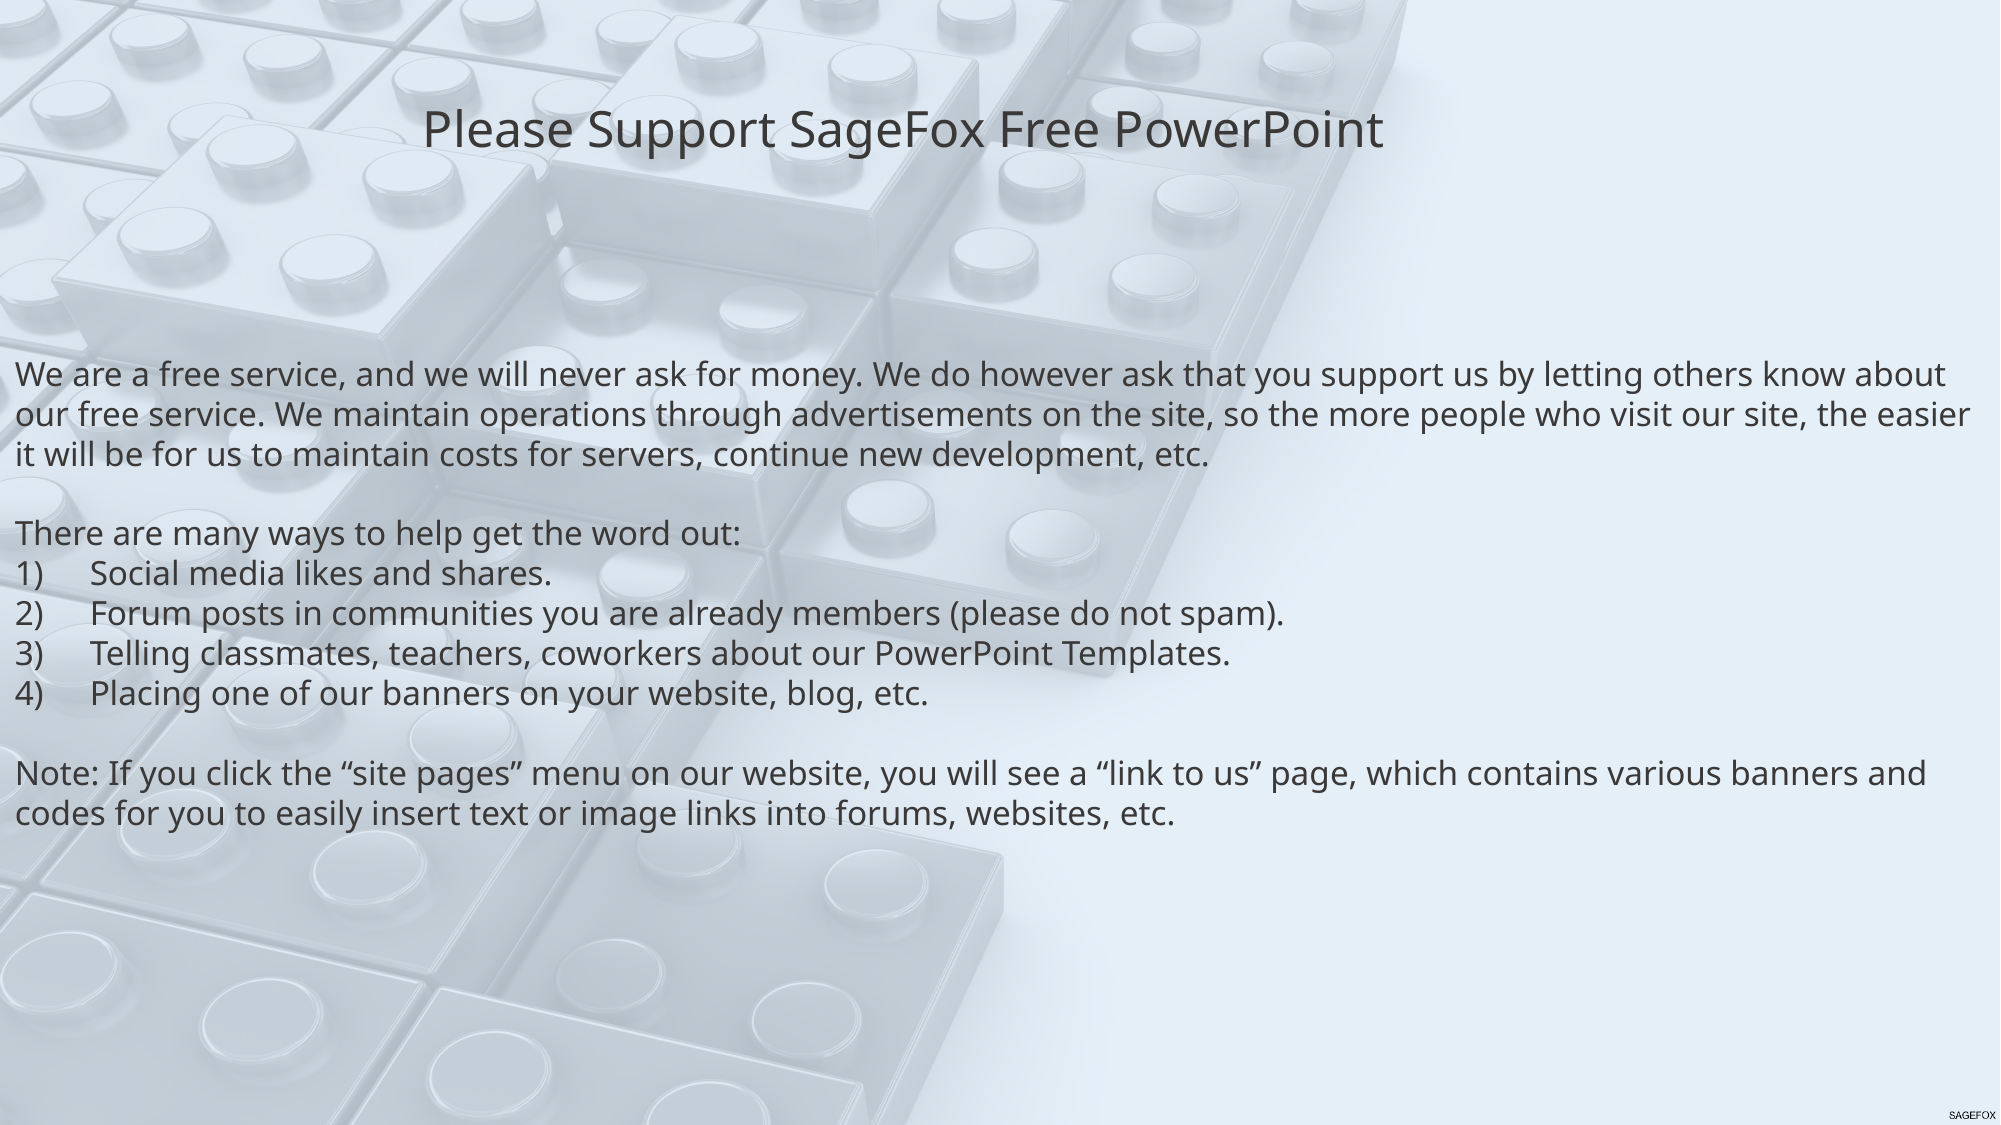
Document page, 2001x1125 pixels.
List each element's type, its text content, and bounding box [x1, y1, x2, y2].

text_box We are a free service, and we will never ask for money. We do however ask that you support us by letting others know about our free service. We maintain operations through advertisements on the site, so the more people who visit our site, the easier it will be for us to maintain costs for servers, continue new development, etc. There are many ways to help get the word out: Social media likes and shares. Forum posts in communities you are already members (please do not spam). Telling classmates, teachers, coworkers about our PowerPoint Templates. Placing one of our banners on your website, blog, etc. Note: If you click the “site pages” menu on our website, you will see a “link to us” page, which contains various banners and codes for you to easily insert text or image links into forums, websites, etc. [0, 0, 2000, 1125]
title Please Support SageFox Free PowerPoint [363, 72, 1444, 190]
